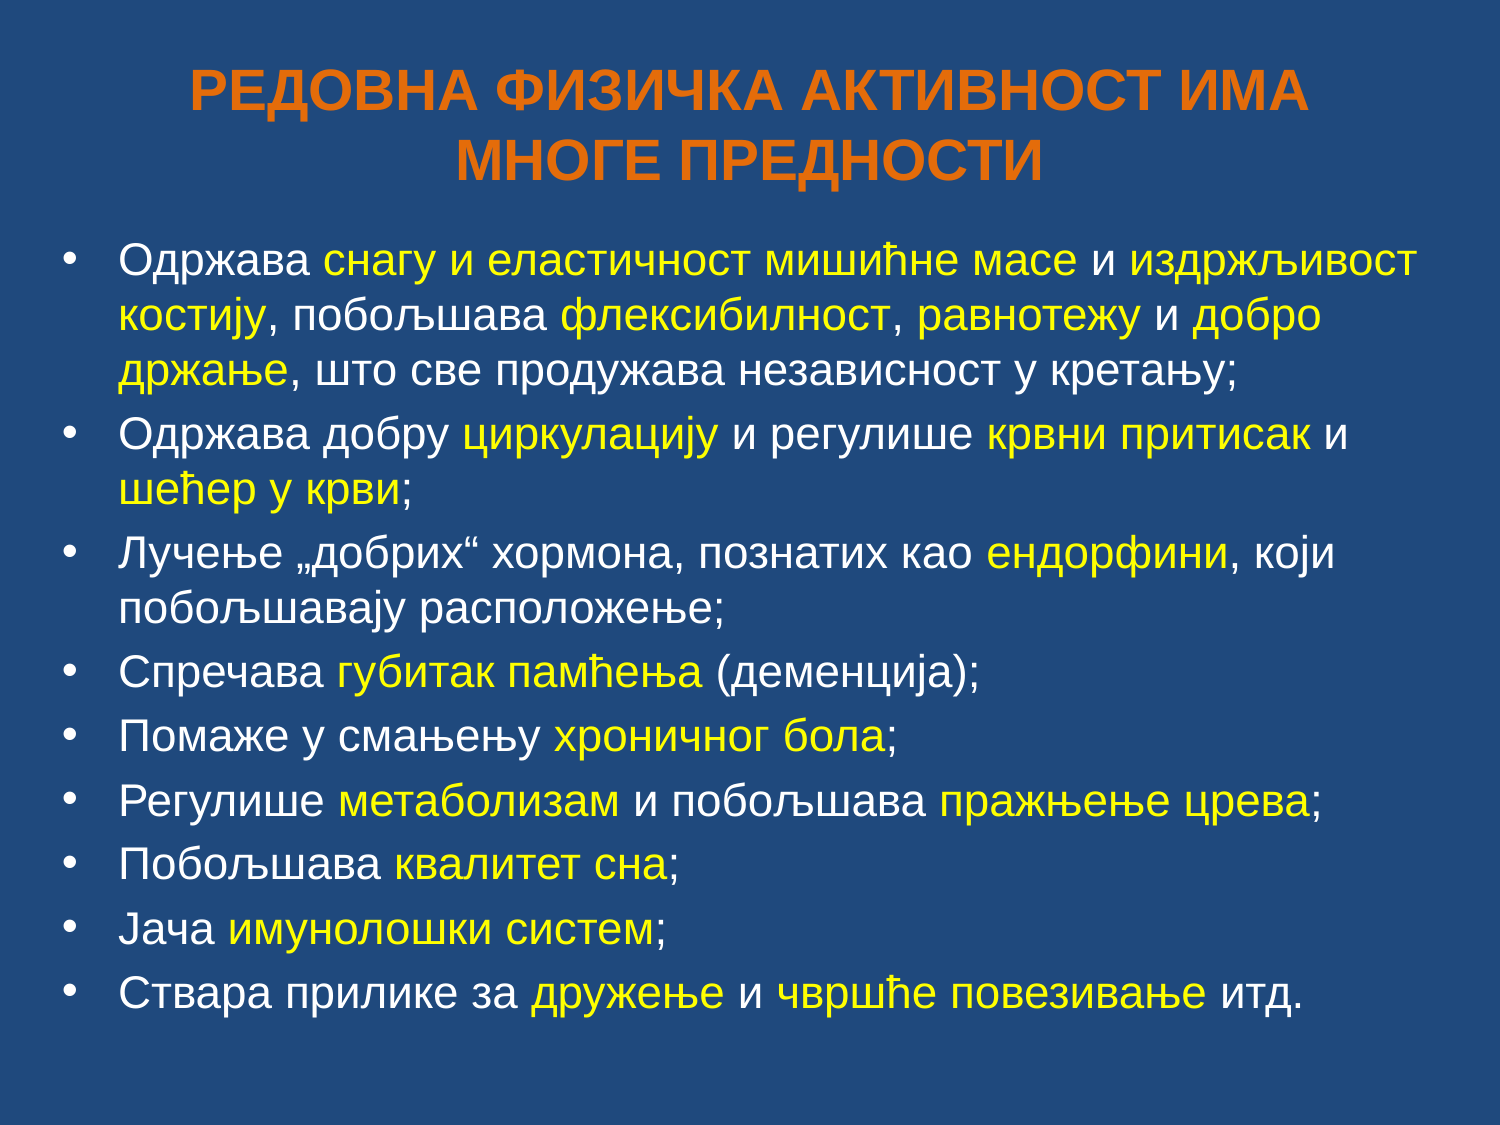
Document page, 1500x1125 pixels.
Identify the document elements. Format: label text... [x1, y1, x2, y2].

list Одржава снагу и еластичност мишићне масе и издржљивост костију, побољшава флексибилност, равнотежу и добро држање, што све продужава независност у кретању; Одржава добру циркулацију и регулише крвни притисак и шећер у крви; Лучење „добрих“ хормонa, познатих као ендорфини, који побољшавају расположење; Спречава губитак памћења (деменција); Помаже у смањењу хроничног бола; Регулише метаболизам и побољшава пражњење црева; Побољшава квалитет сна; Јача имунолошки систем; Ствара прилике за дружење и чвршће повезивање итд. [46, 222, 1477, 1090]
title РЕДОВНА ФИЗИЧКА АКТИВНОСТ ИМА МНОГЕ ПРЕДНОСТИ [75, 45, 1425, 200]
